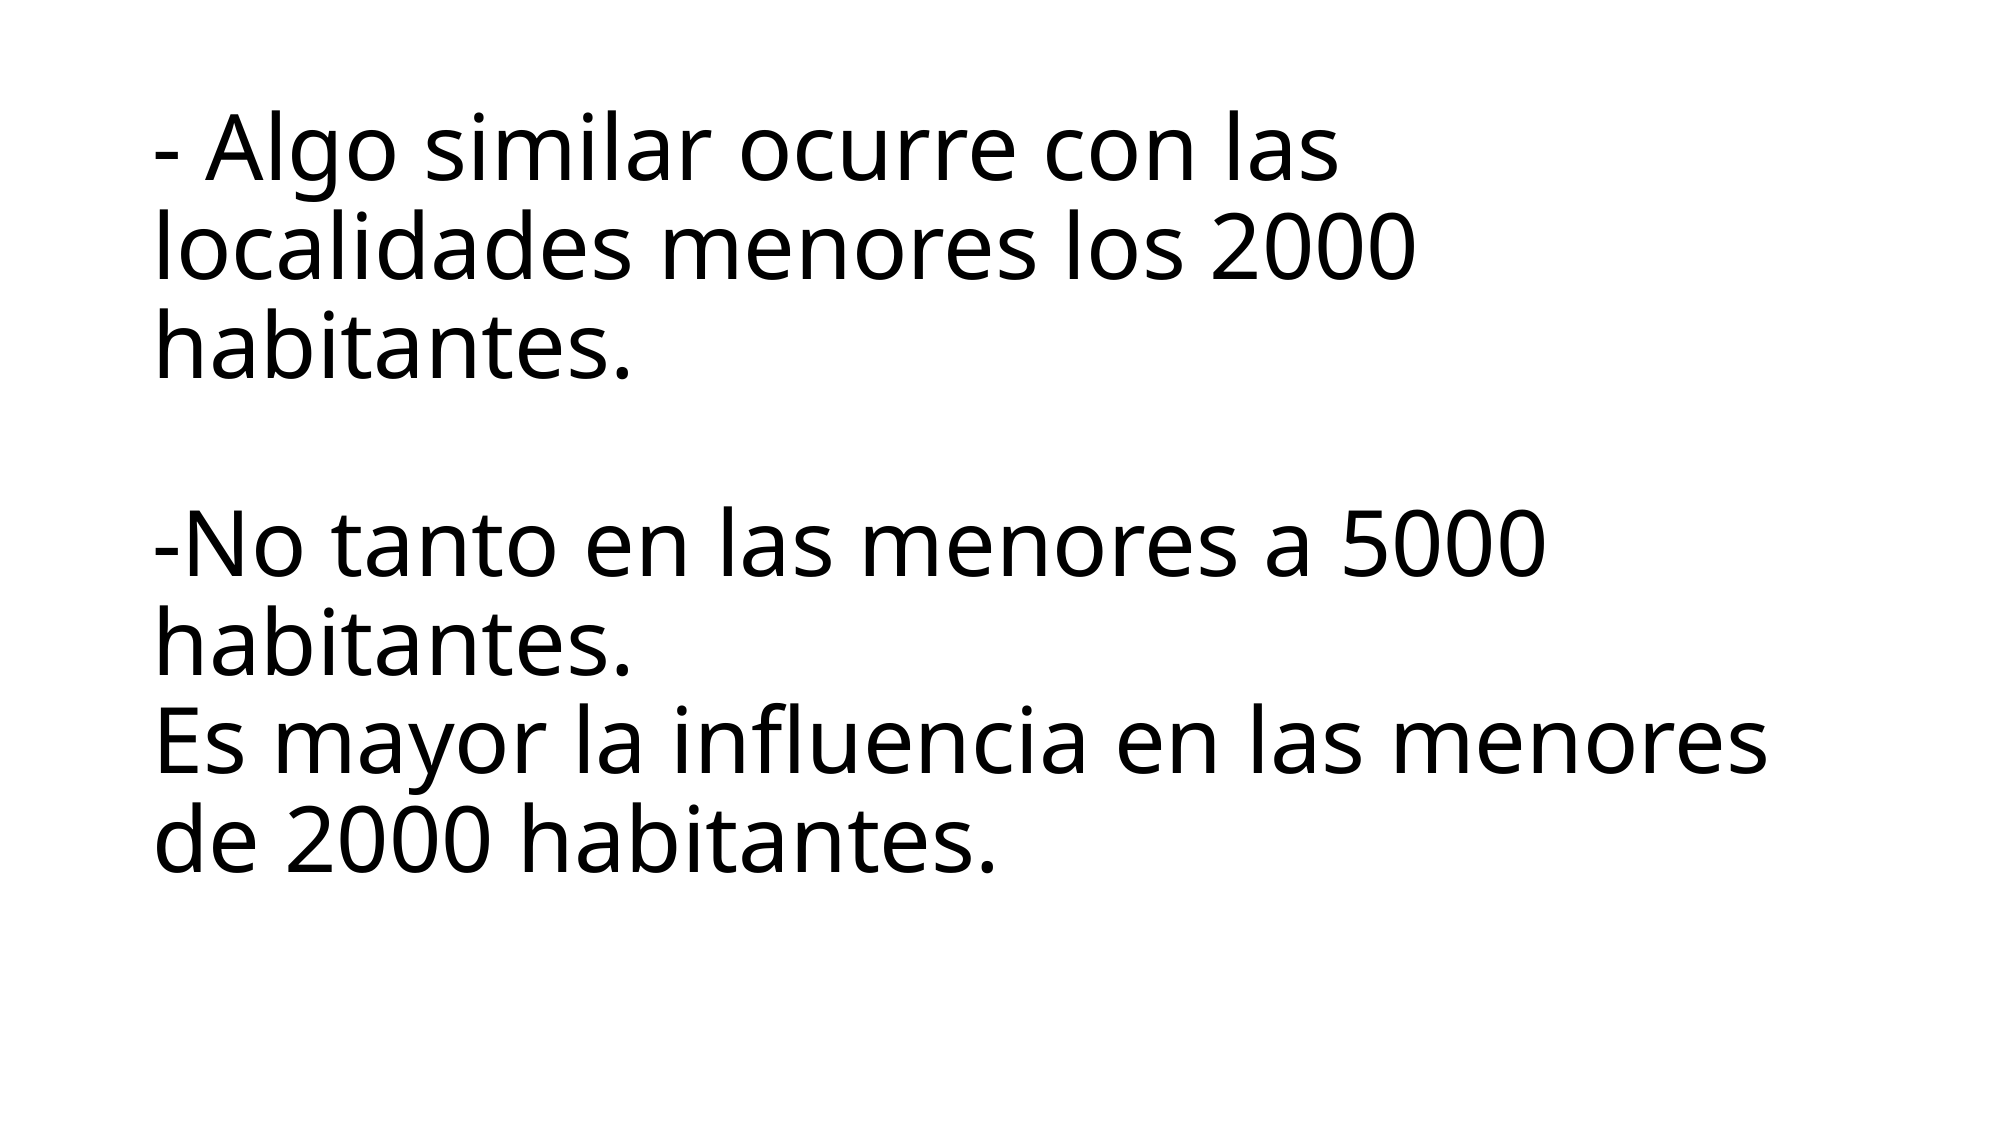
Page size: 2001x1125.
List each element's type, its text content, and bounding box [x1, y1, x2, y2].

title - Algo similar ocurre con las localidades menores los 2000 habitantes. -No tanto en las menores a 5000 habitantes. Es mayor la influencia en las menores de 2000 habitantes. [137, 59, 1863, 935]
